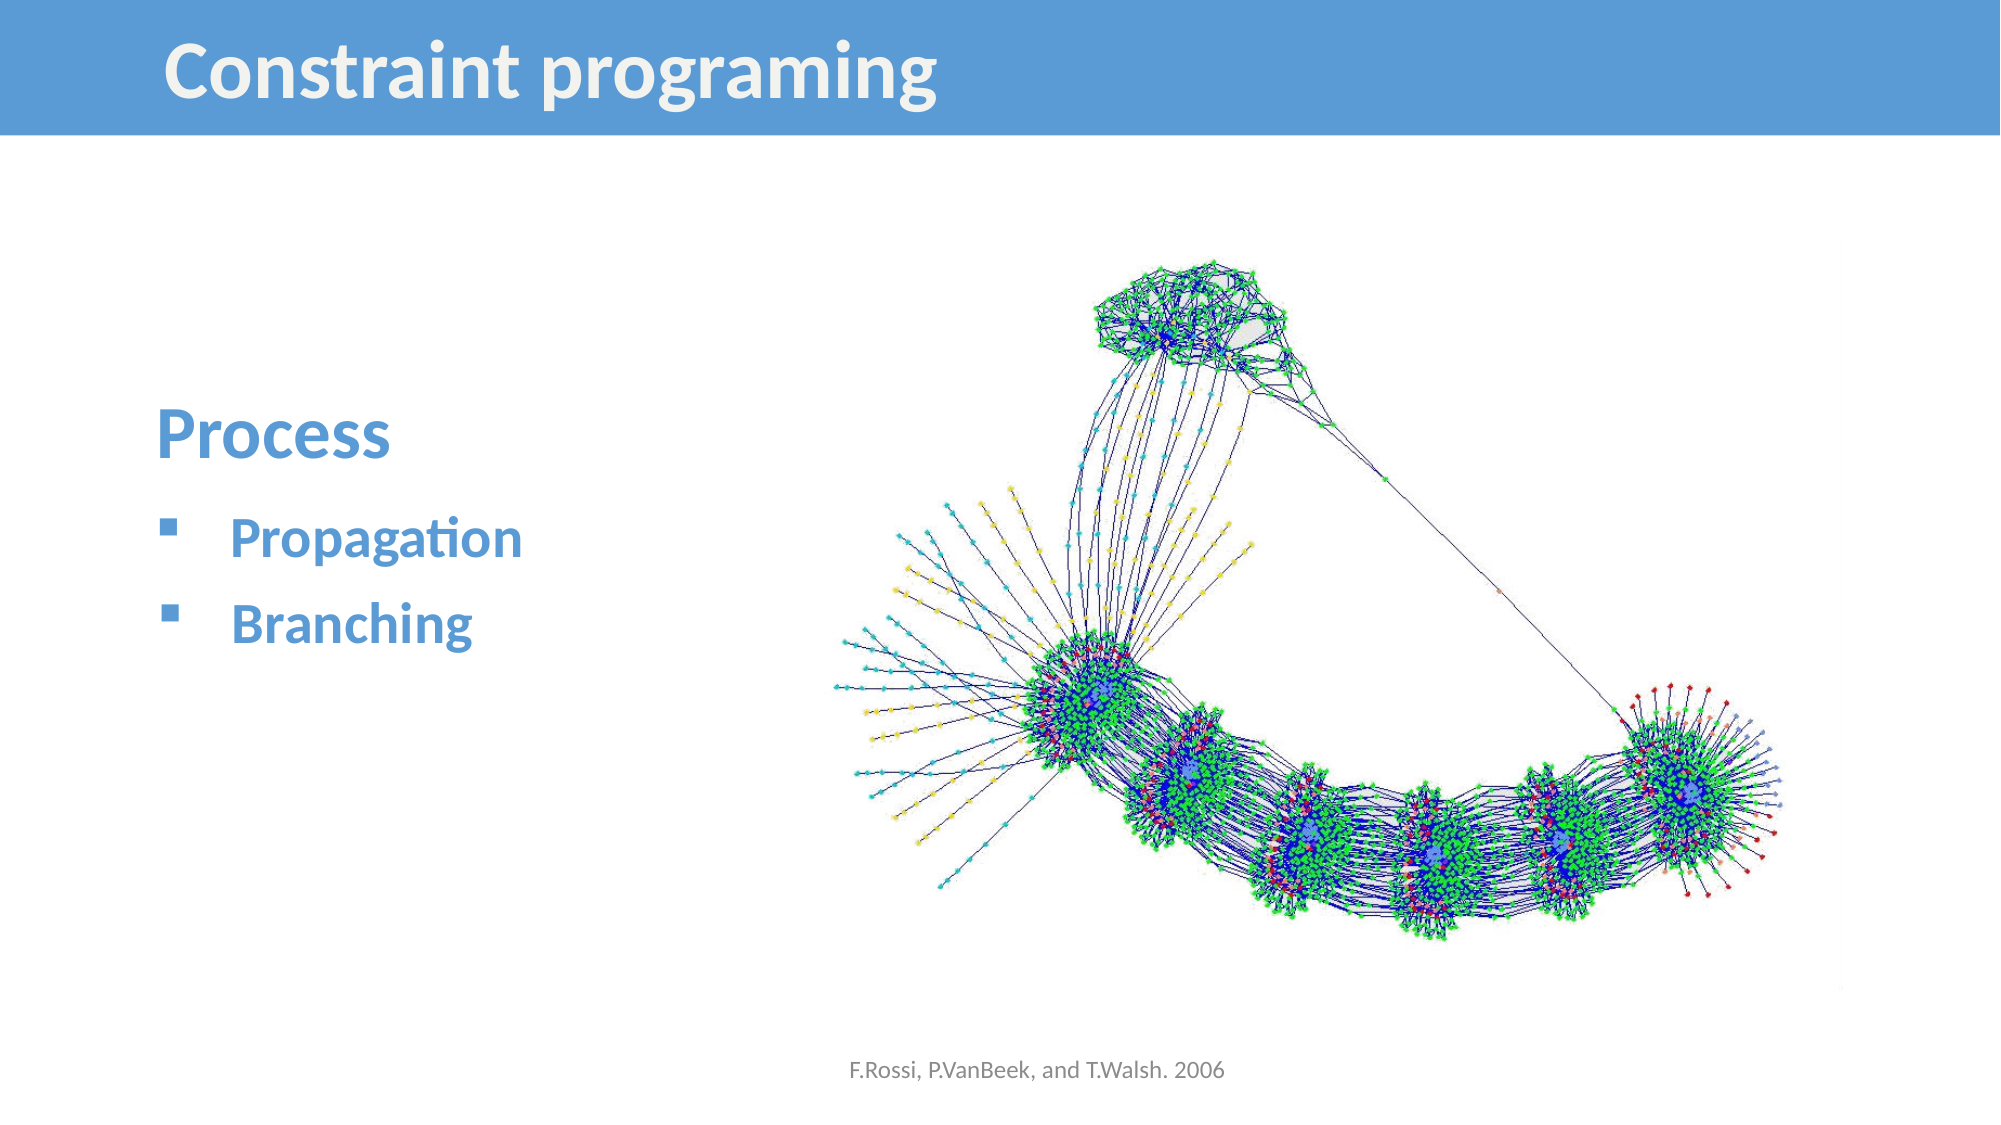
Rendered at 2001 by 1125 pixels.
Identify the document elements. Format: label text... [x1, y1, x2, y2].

picture [695, 239, 1843, 991]
text_box F.Rossi, P.VanBeek, and T.Walsh. 2006 [834, 1046, 1241, 1091]
text_box Constraint programing [0, 0, 2000, 137]
text_box Process [141, 376, 407, 481]
text_box Propagation [139, 491, 695, 578]
text_box Branching [142, 577, 488, 663]
